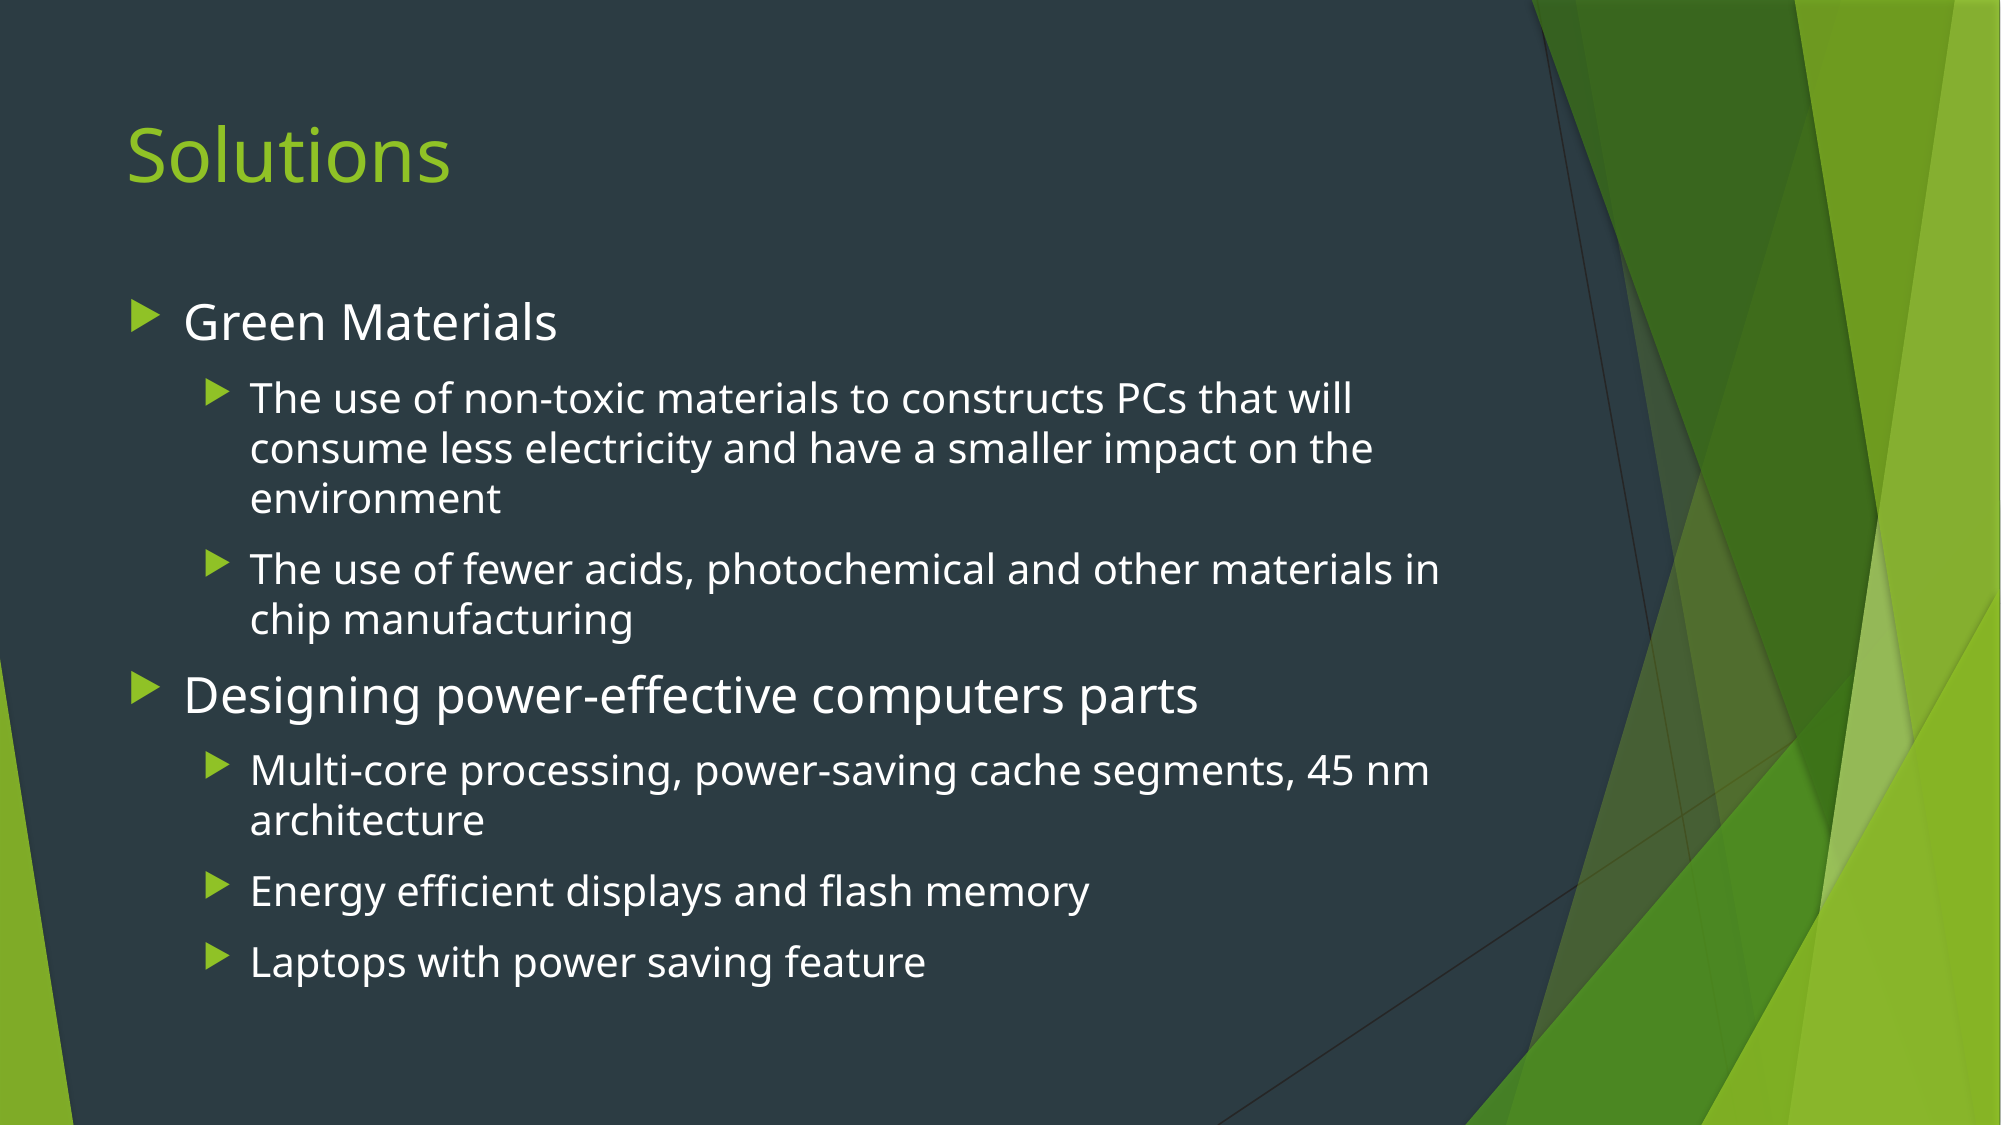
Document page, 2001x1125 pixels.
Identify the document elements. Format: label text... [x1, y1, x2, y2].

title Solutions [111, 99, 1522, 317]
list Green Materials The use of non-toxic materials to constructs PCs that will consume less electricity and have a smaller impact on the environment The use of fewer acids, photochemical and other materials in chip manufacturing Designing power-effective computers parts Multi-core processing, power-saving cache segments, 45 nm architecture Energy efficient displays and flash memory Laptops with power saving feature [112, 283, 1523, 920]
